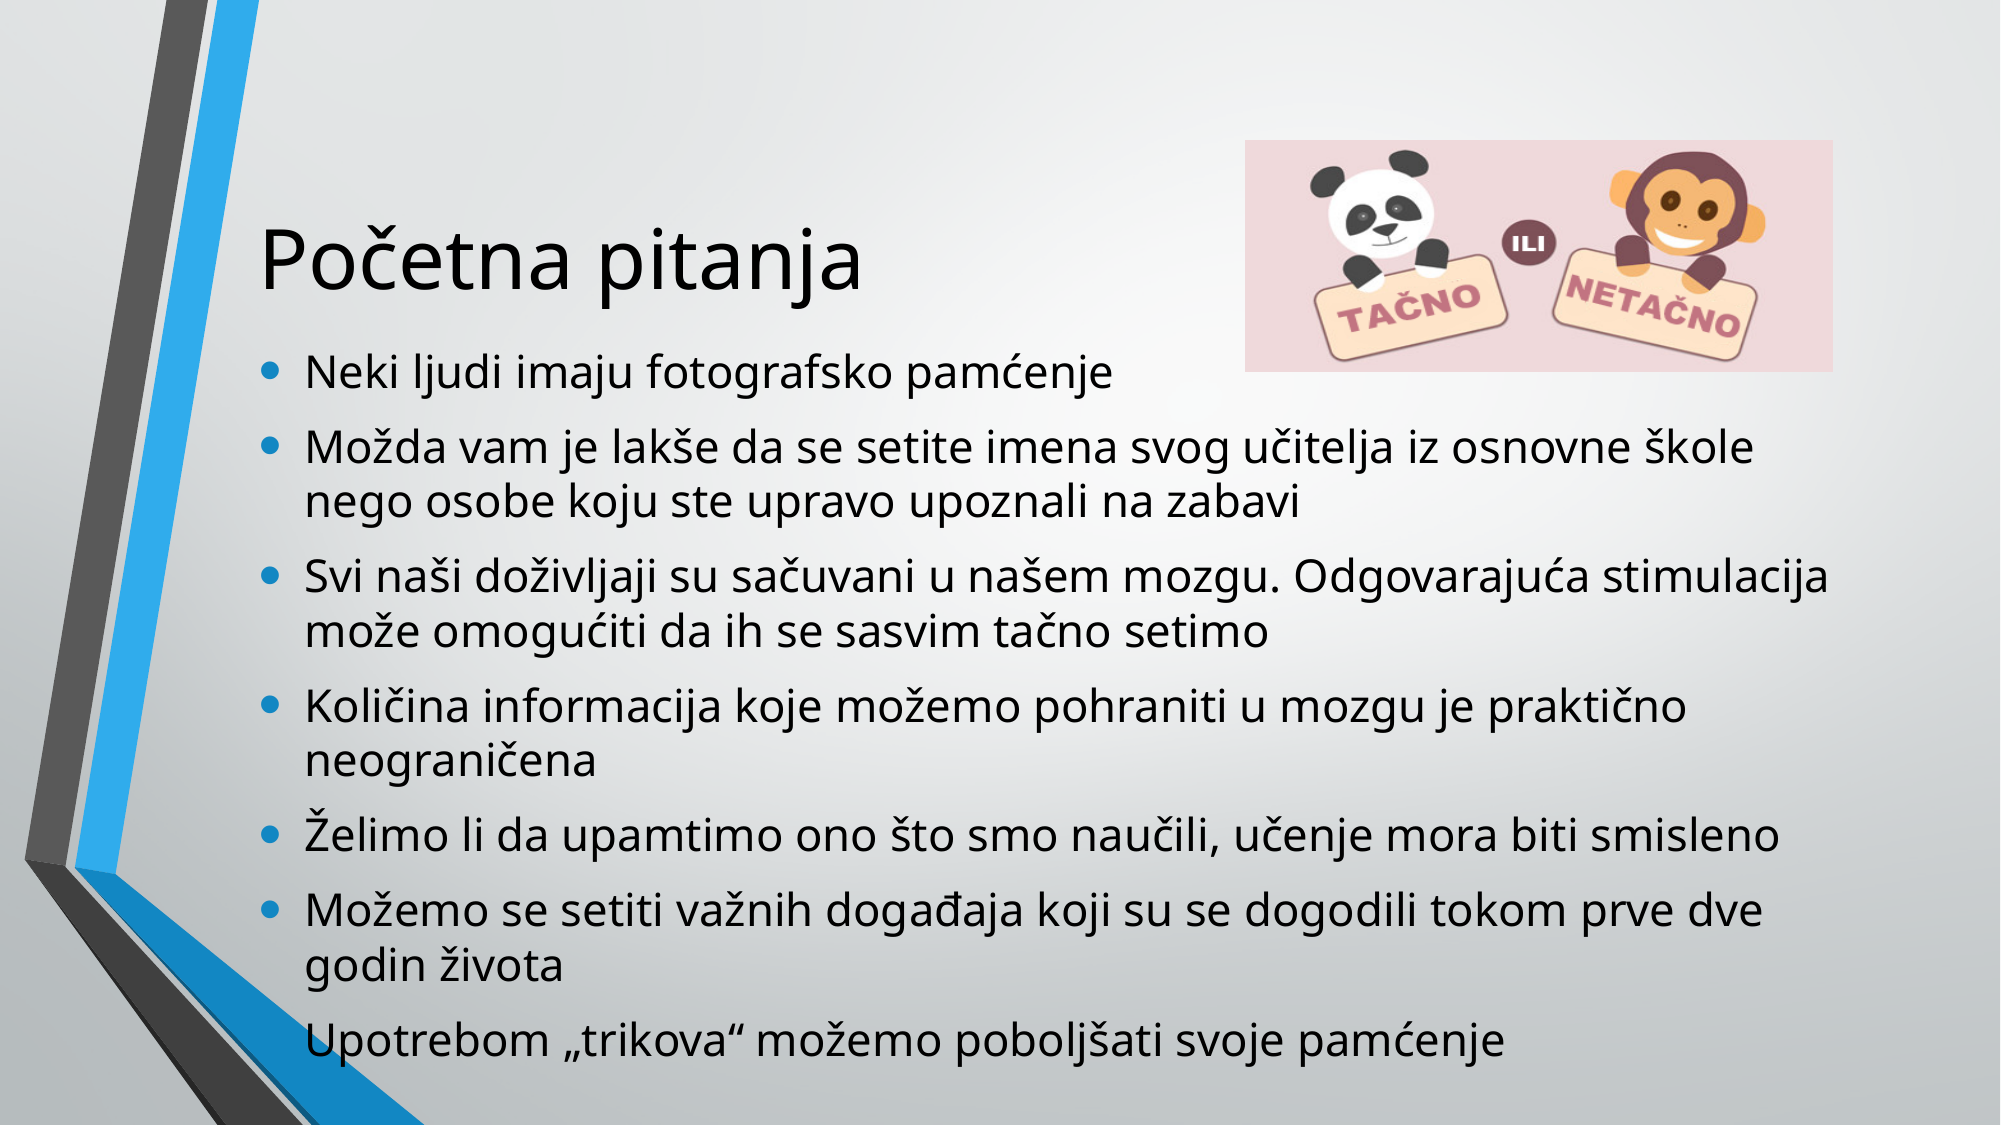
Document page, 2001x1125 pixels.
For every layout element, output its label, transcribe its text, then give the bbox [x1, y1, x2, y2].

list Neki ljudi imaju fotografsko pamćenje Možda vam je lakše da se setite imena svog učitelja iz osnovne škole nego osobe koju ste upravo upoznali na zabavi Svi naši doživljaji su sačuvani u našem mozgu. Odgovarajuća stimulacija može omogućiti da ih se sasvim tačno setimo Količina informacija koje možemo pohraniti u mozgu je praktično neograničena Želimo li da upamtimo ono što smo naučili, učenje mora biti smisleno Možemo se setiti važnih događaja koji su se dogodili tokom prve dve godin života Upotrebom „trikova“ možemo poboljšati svoje pamćenje [243, 335, 1887, 1080]
title Početna pitanja [243, 112, 1887, 335]
picture [1244, 140, 1834, 373]
